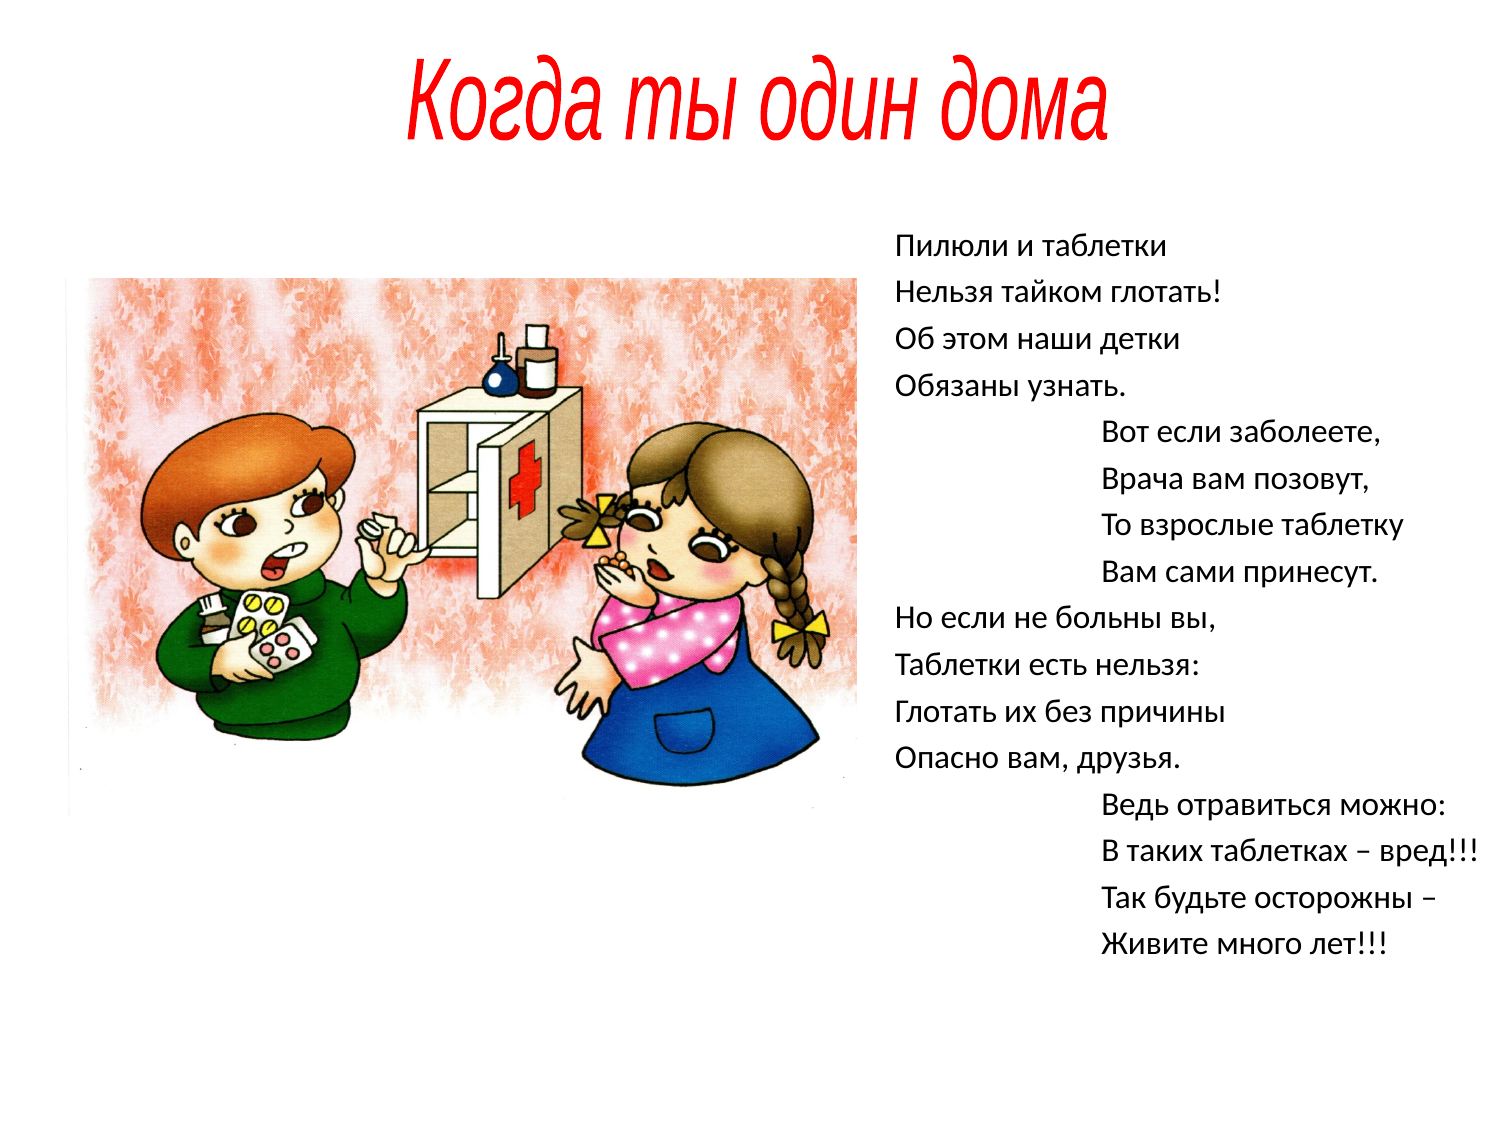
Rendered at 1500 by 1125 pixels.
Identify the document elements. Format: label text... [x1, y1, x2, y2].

list Пилюли и таблетки Нельзя тайком глотать! Об этом наши детки Обязаны узнать. Вот если заболеете, Врача вам позовут, То взрослые таблетку Вам сами принесут. Но если не больны вы, Таблетки есть нельзя: Глотать их без причины Опасно вам, друзья. Ведь отравиться можно: В таких таблетках – вред!!! Так будьте осторожны – Живите много лет!!! [879, 215, 1500, 1125]
picture [29, 278, 857, 816]
